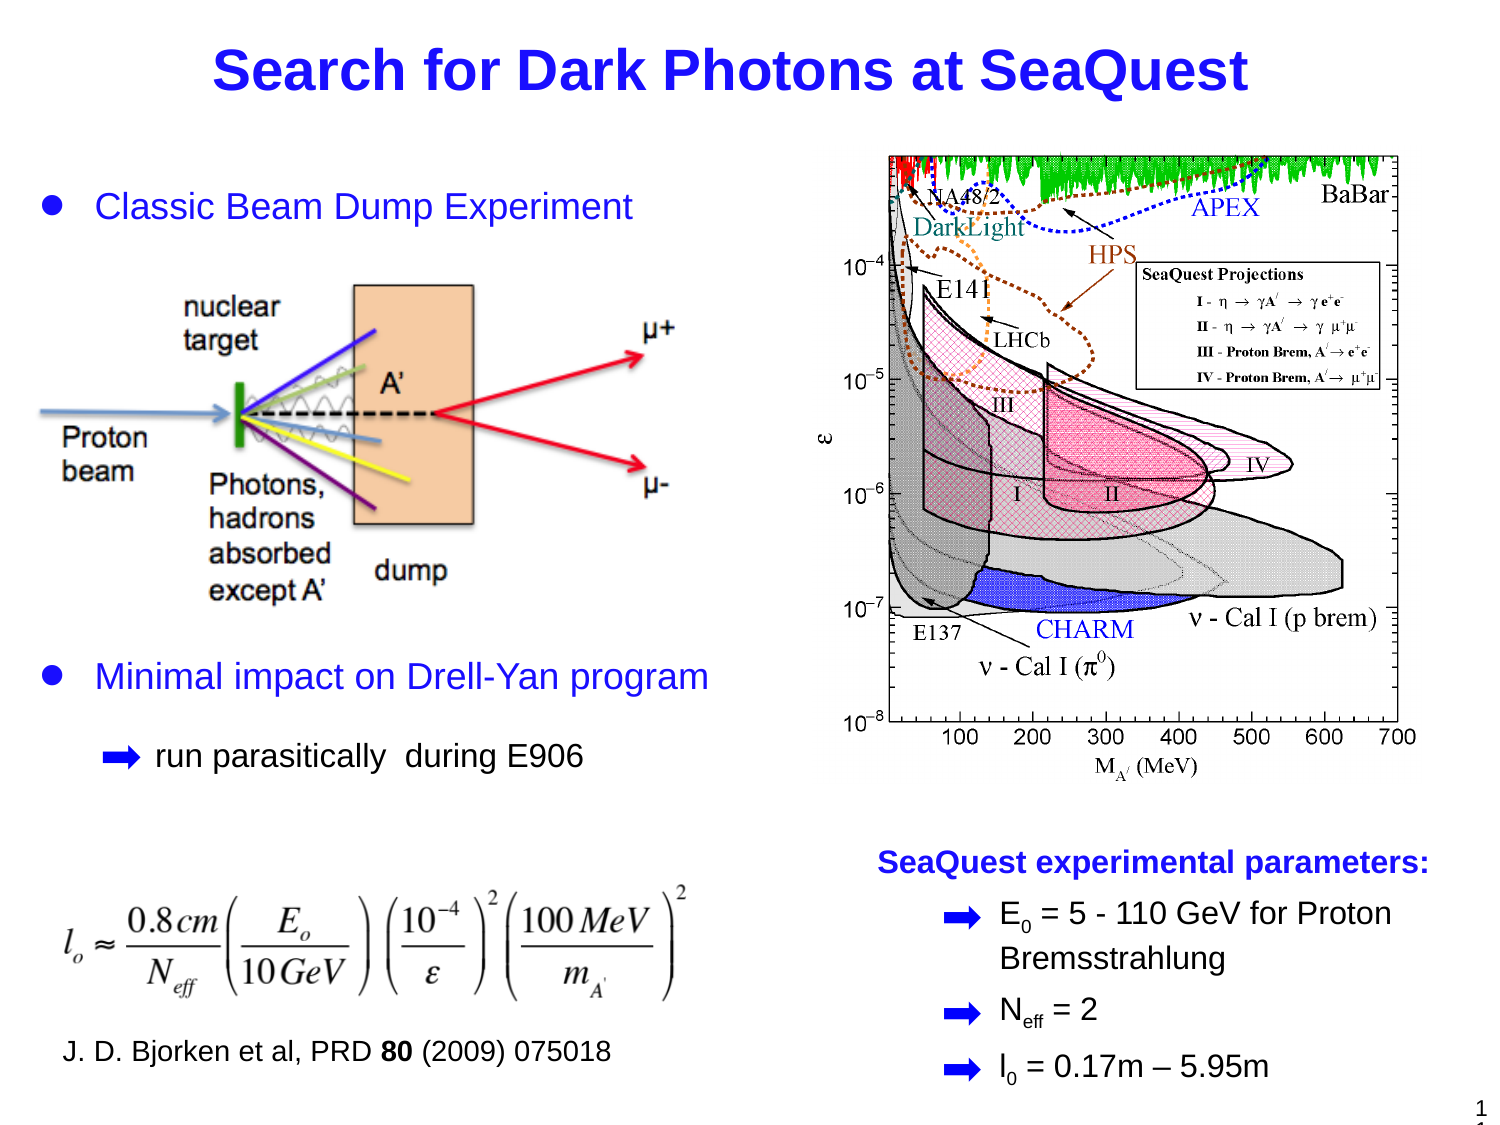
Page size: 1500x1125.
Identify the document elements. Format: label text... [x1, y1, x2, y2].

slide_number 11 [1459, 1085, 1500, 1125]
picture [24, 263, 717, 627]
text_box Search for Dark Photons at SeaQuest [75, 24, 1388, 102]
text_box Classic Beam Dump Experiment Minimal impact on Drell-Yan program run parasitically during E906 [24, 174, 743, 760]
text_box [62, 879, 687, 1003]
text_box J. D. Bjorken et al, PRD 80 (2009) 075018 [48, 1024, 627, 1075]
picture [812, 145, 1422, 784]
text_box SeaQuest experimental parameters: E0 = 5 - 110 GeV for Proton Bremsstrahlung Neff = 2 l0 = 0.17m – 5.95m [862, 833, 1450, 1100]
